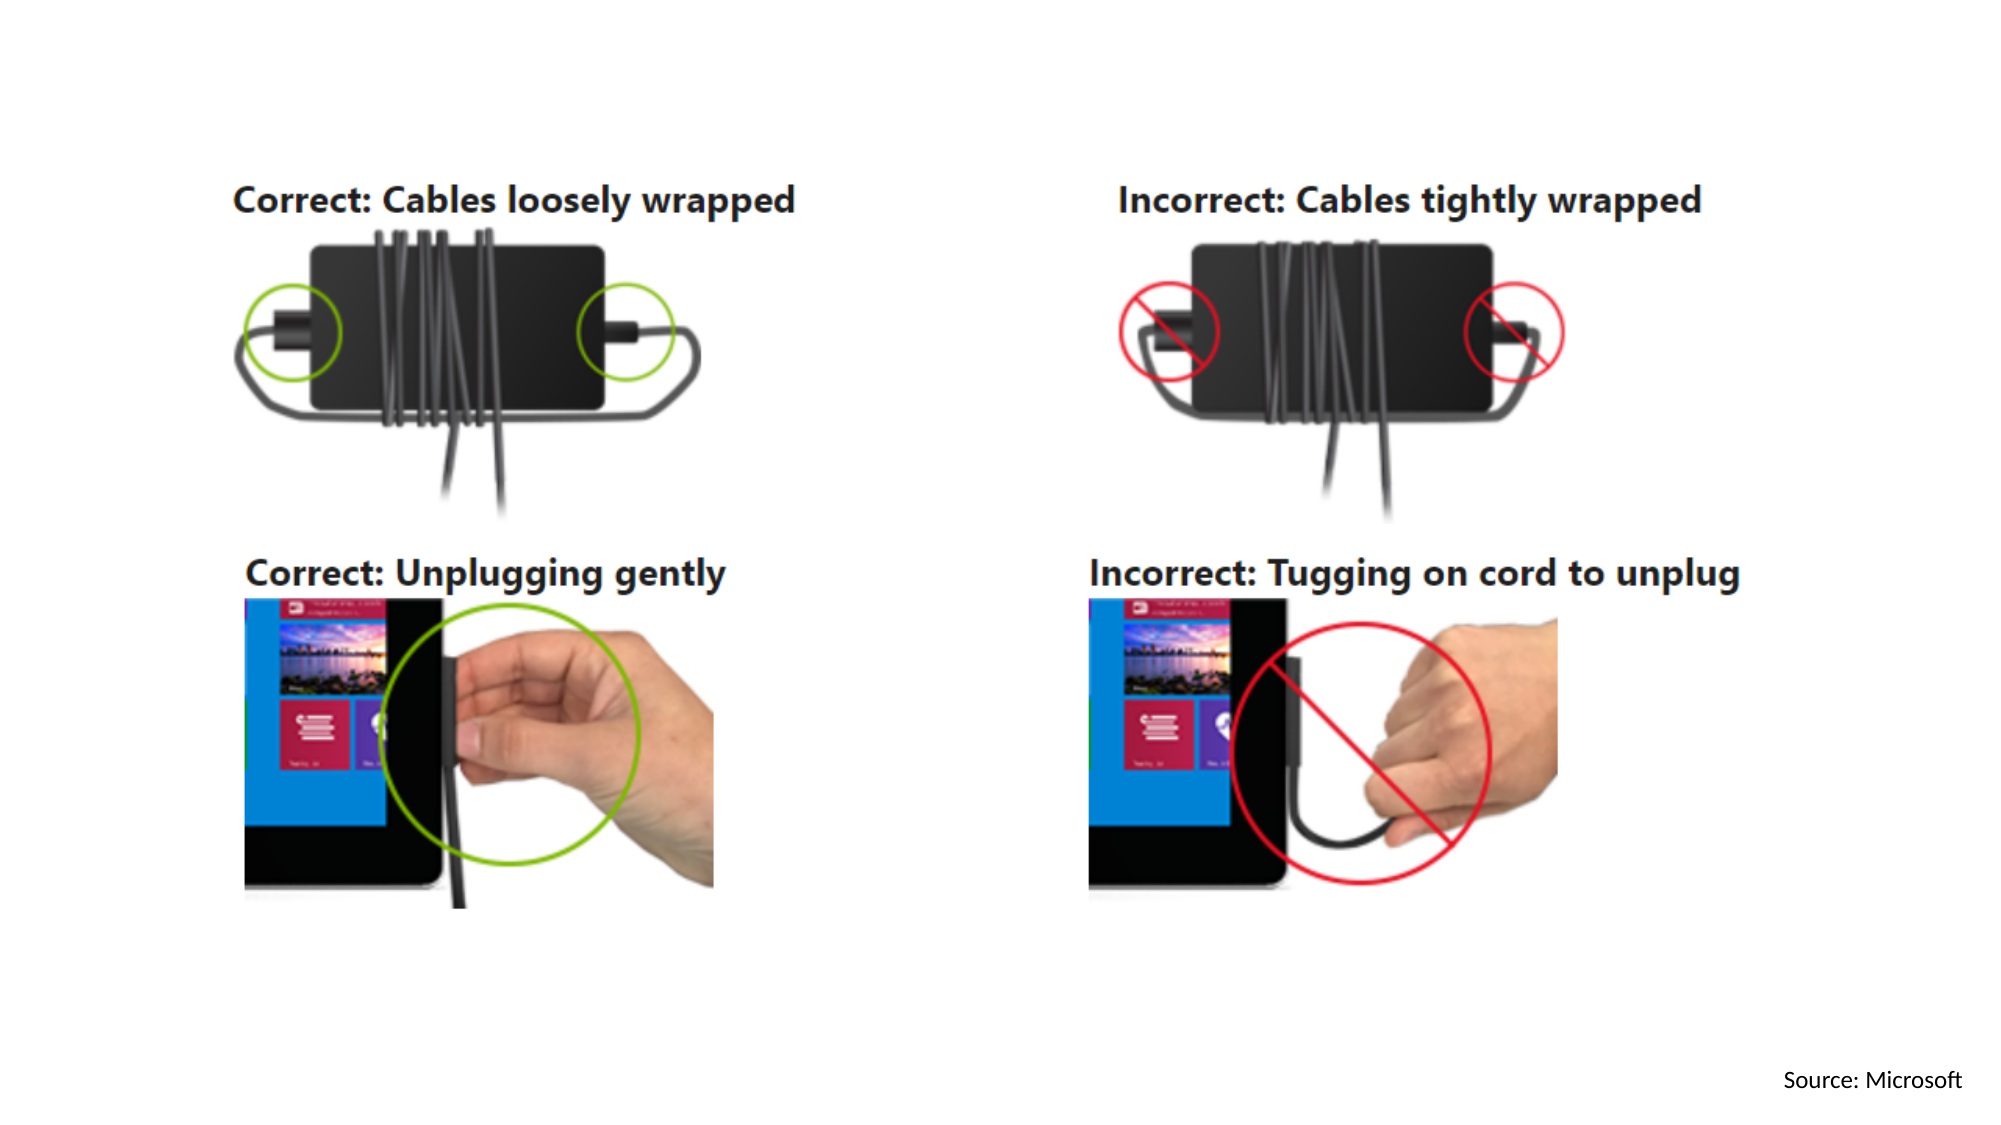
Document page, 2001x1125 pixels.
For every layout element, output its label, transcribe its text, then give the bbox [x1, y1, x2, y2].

picture [198, 542, 1755, 931]
text_box Source: Microsoft [1769, 1055, 1979, 1101]
picture [198, 166, 1711, 524]
